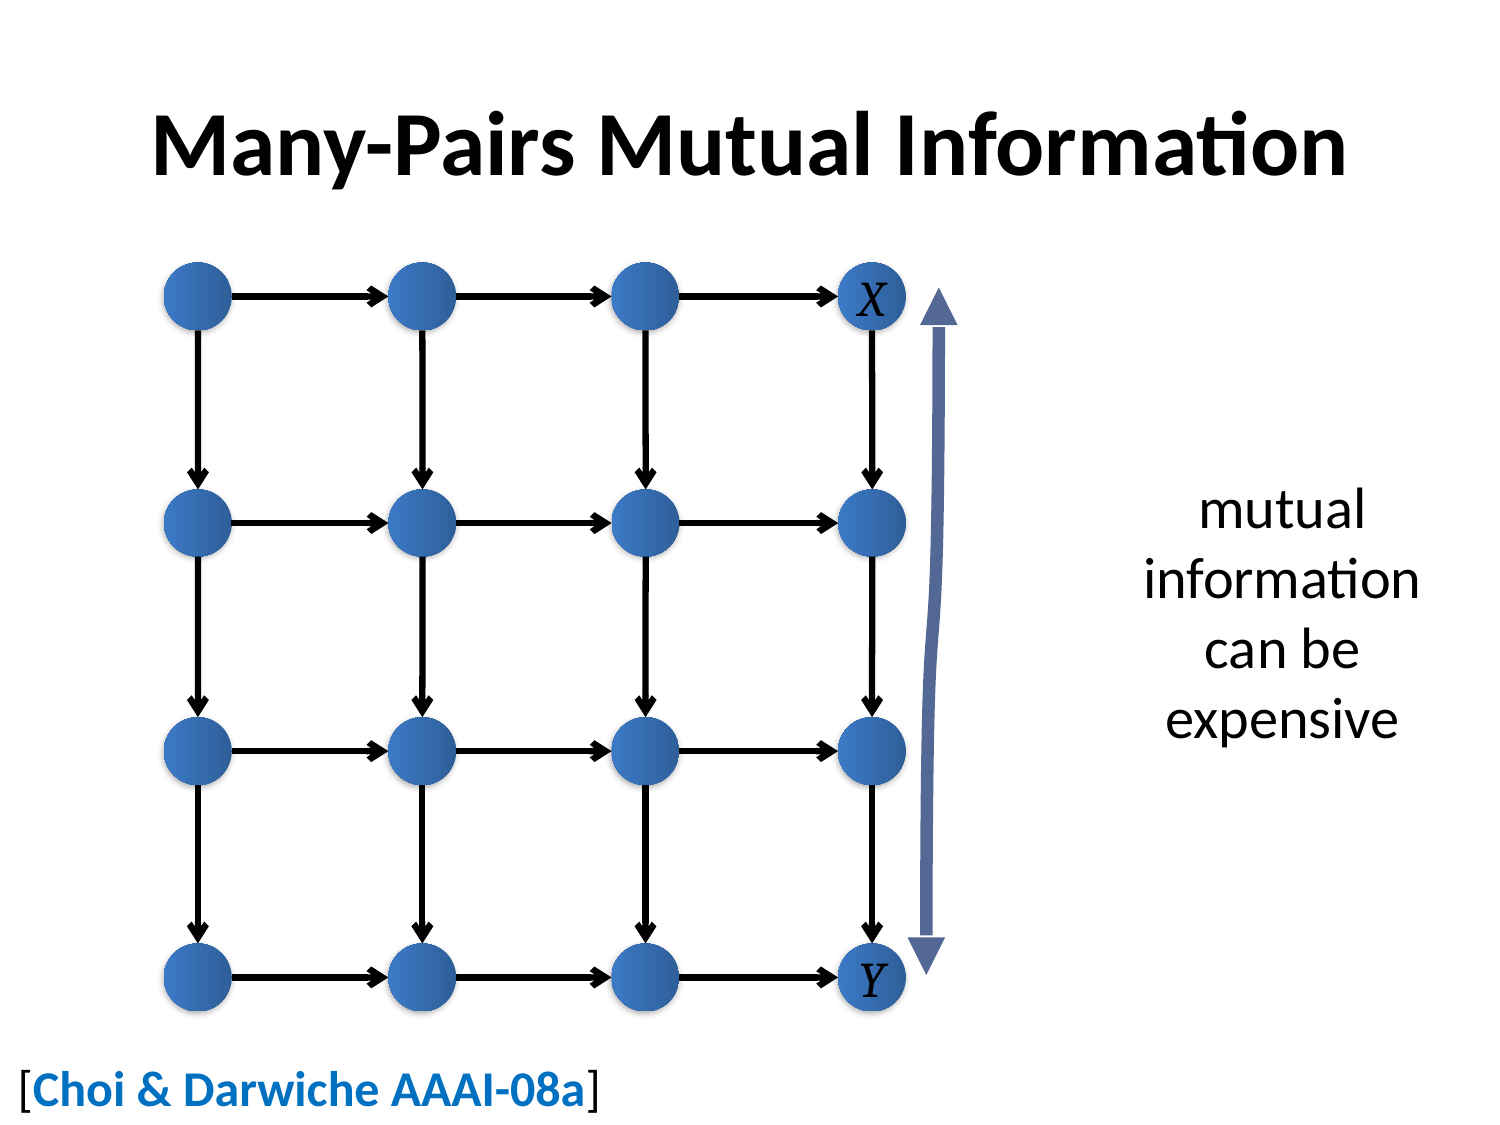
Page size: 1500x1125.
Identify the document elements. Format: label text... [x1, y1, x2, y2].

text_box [163, 262, 907, 1012]
text_box mutual information can be expensive [1128, 462, 1437, 758]
text_box [Choi & Darwiche AAAI-08a] [2, 1049, 616, 1124]
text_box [925, 287, 939, 976]
title Many-Pairs Mutual Information [75, 45, 1425, 233]
